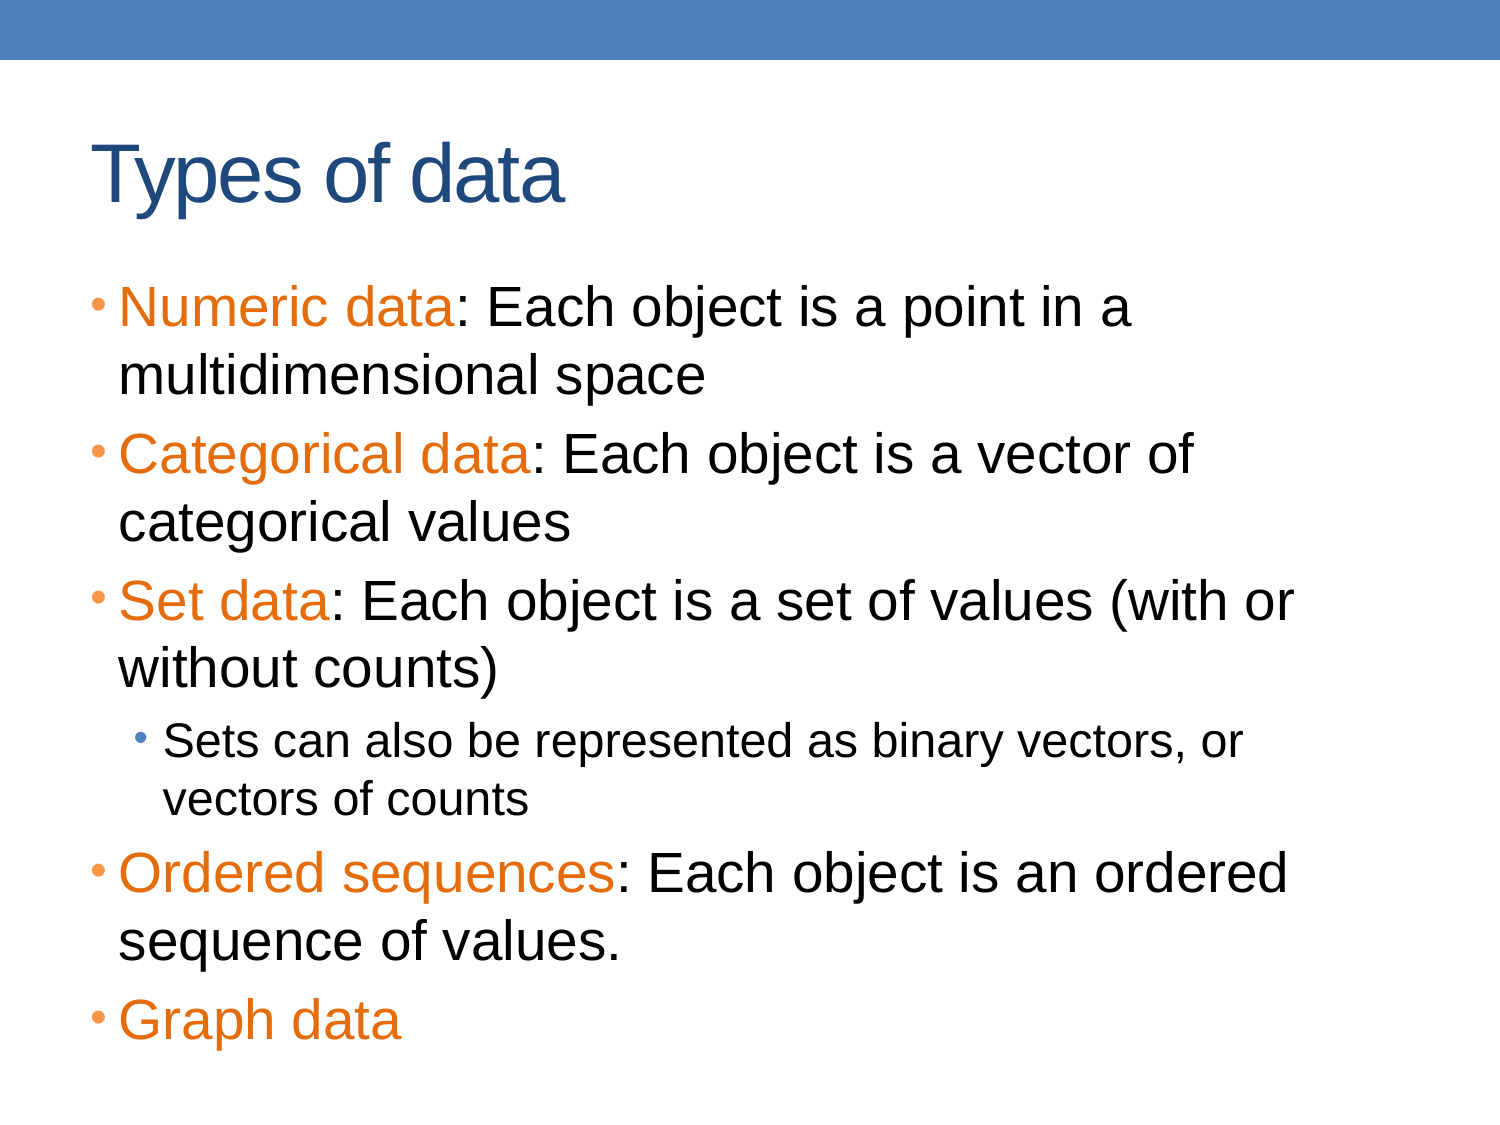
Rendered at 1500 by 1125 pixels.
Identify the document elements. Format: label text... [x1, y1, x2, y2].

list Numeric data: Each object is a point in a multidimensional space Categorical data: Each object is a vector of categorical values Set data: Each object is a set of values (with or without counts) Sets can also be represented as binary vectors, or vectors of counts Ordered sequences: Each object is an ordered sequence of values. Graph data [75, 262, 1425, 1063]
title Types of data [75, 87, 1425, 250]
